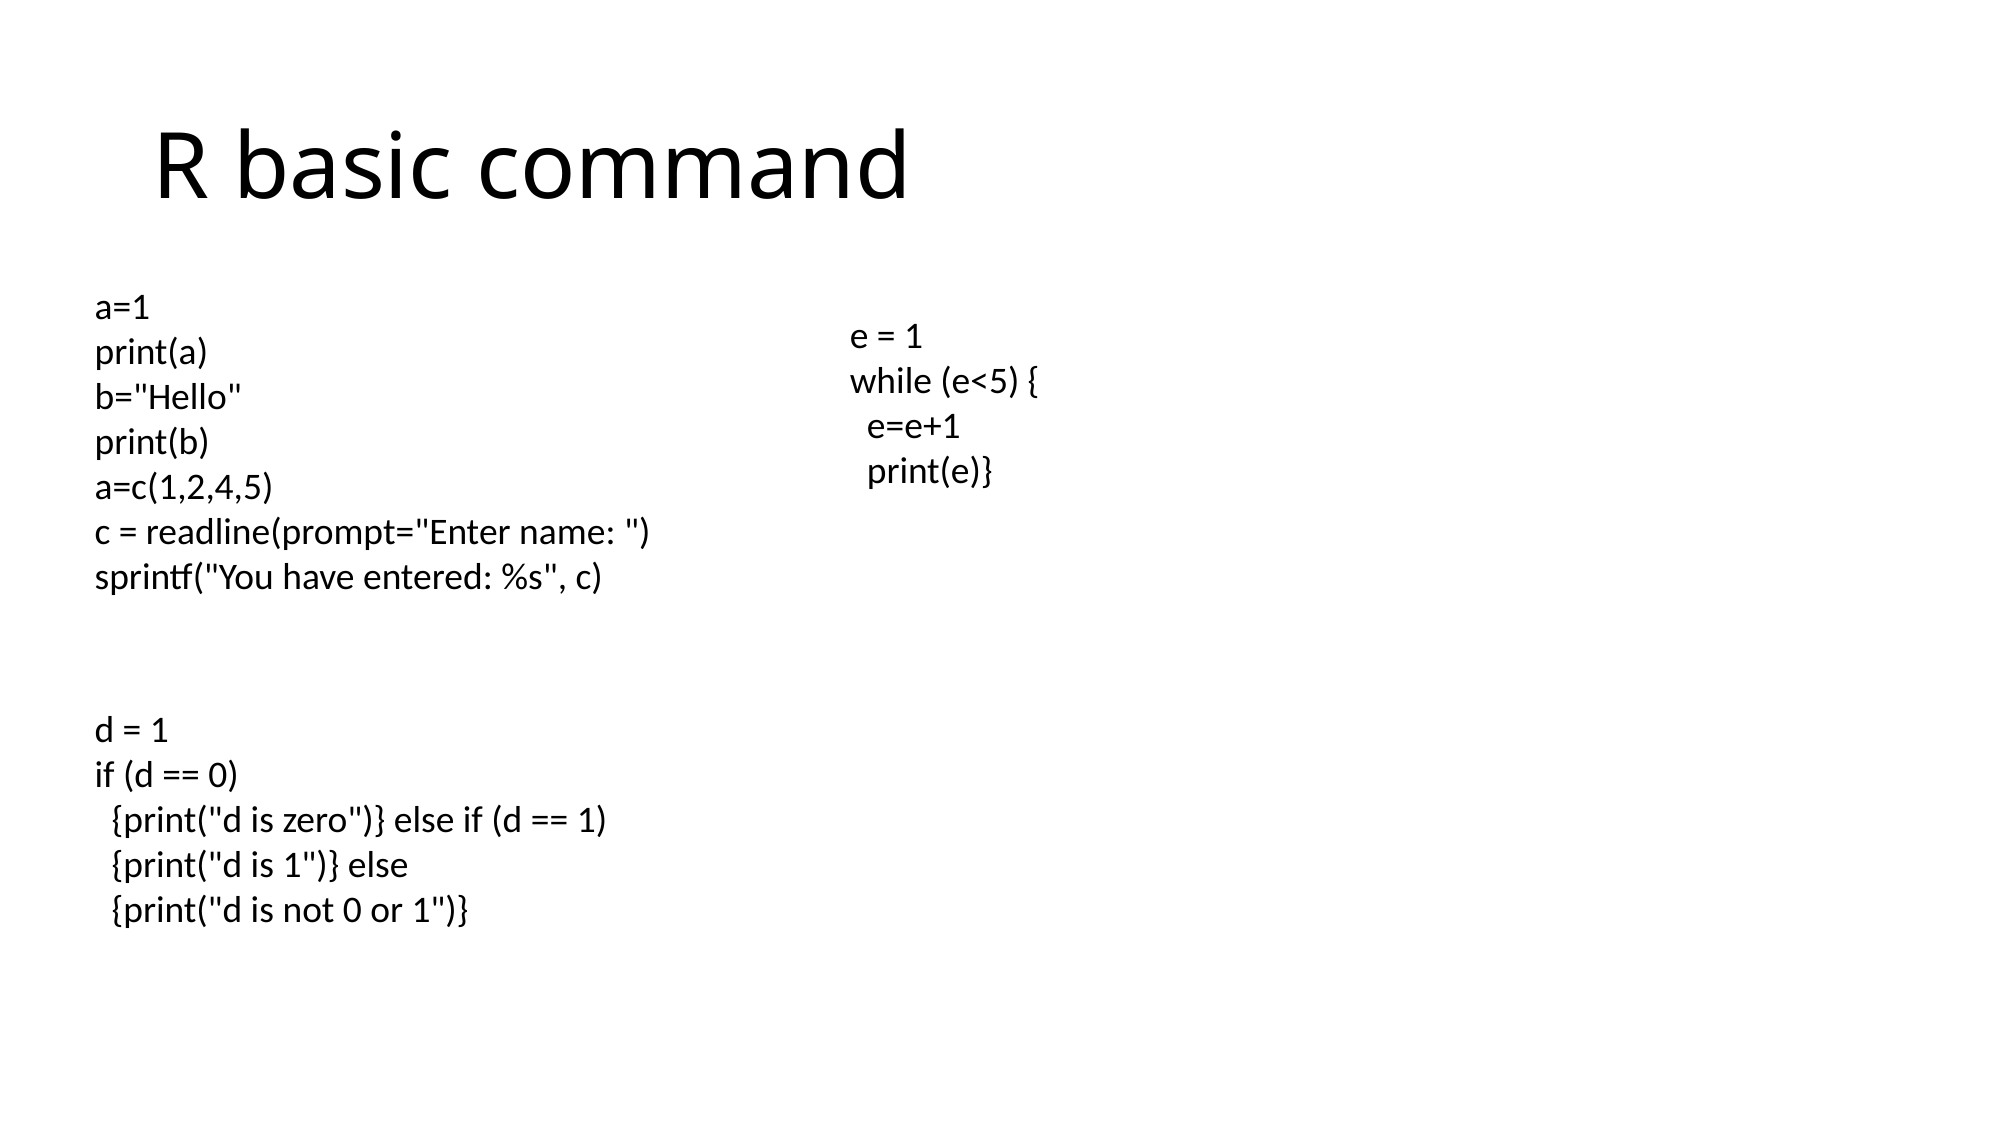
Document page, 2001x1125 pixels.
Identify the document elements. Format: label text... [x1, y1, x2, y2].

title R basic command [137, 59, 1863, 278]
text_box d = 1 if (d == 0) {print("d is zero")} else if (d == 1) {print("d is 1")} else {print("d is not 0 or 1")} [79, 698, 1080, 938]
text_box a=1 print(a) b="Hello" print(b) a=c(1,2,4,5) c = readline(prompt="Enter name: ") sprintf("You have entered: %s", c) [79, 274, 1080, 605]
text_box e = 1 while (e<5) { e=e+1 print(e)} [835, 303, 1835, 499]
